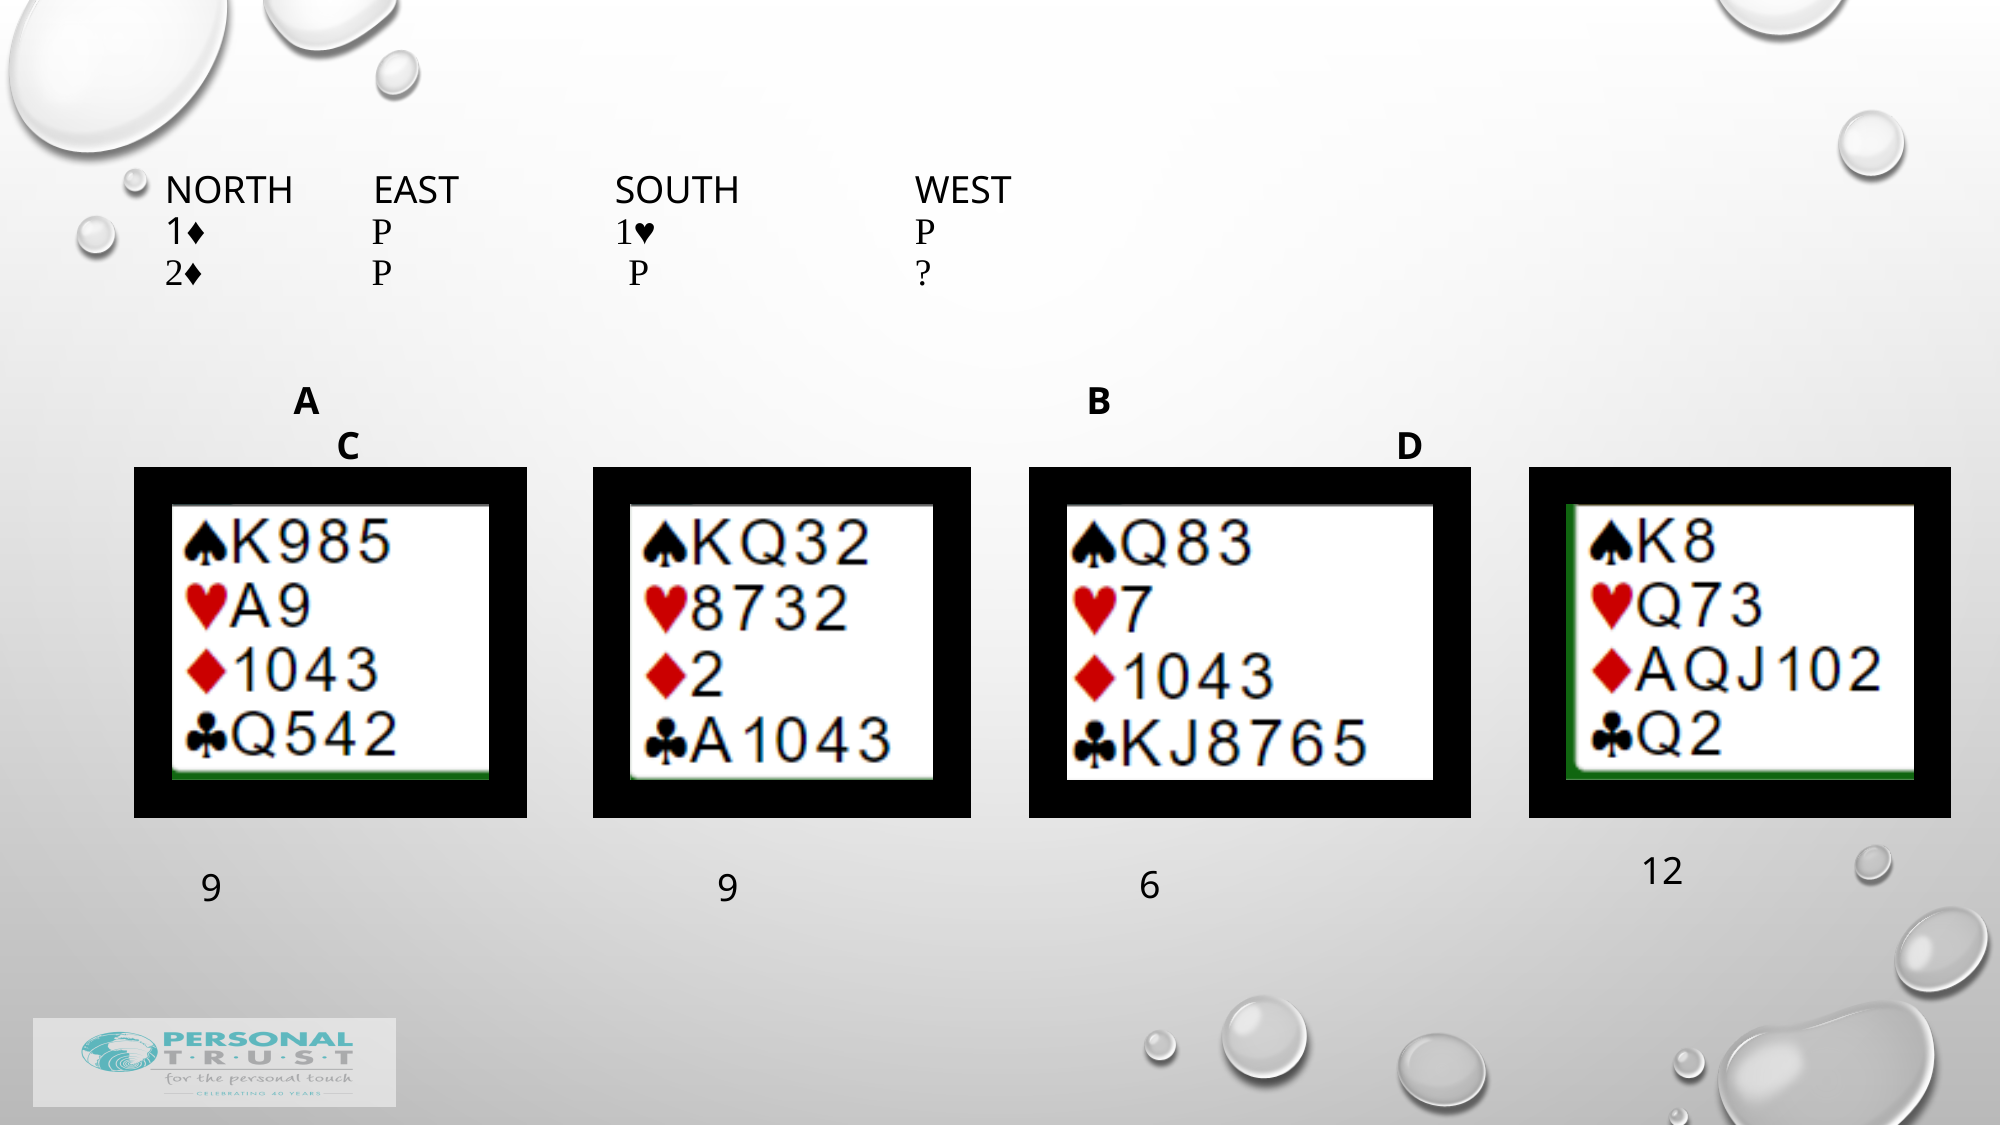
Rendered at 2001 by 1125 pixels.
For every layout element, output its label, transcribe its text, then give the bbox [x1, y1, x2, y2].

picture [0, 0, 2000, 1125]
text_box 12 [1625, 839, 1800, 900]
text_box 9 [702, 856, 782, 917]
title North east south west 1♦ p 1♥ p 2♦ p p ? [149, 101, 1851, 364]
text_box 9 [185, 856, 360, 917]
text_box 6 [1124, 853, 1276, 914]
text_box A B C D [171, 369, 1894, 475]
